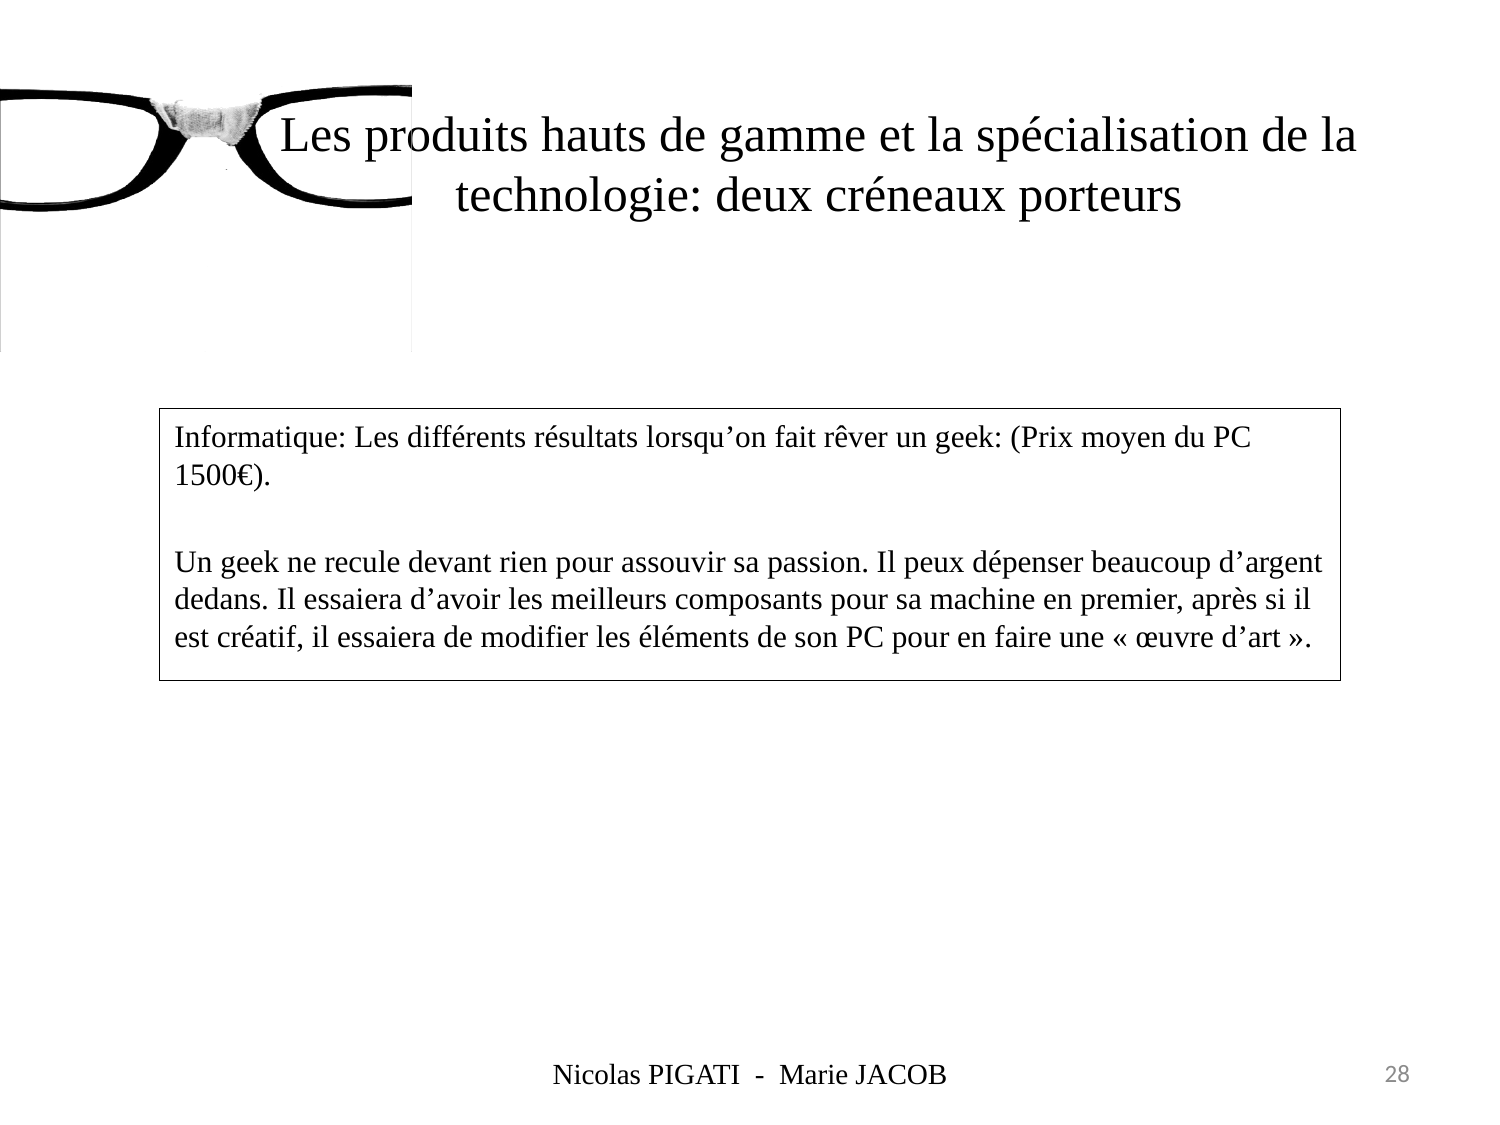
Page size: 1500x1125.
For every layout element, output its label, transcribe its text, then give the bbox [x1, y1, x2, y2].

slide_number 28 [1074, 1042, 1425, 1103]
list Informatique: Les différents résultats lorsqu’on fait rêver un geek: (Prix moyen du PC 1500€). Un geek ne recule devant rien pour assouvir sa passion. Il peux dépenser beaucoup d’argent dedans. Il essaiera d’avoir les meilleurs composants pour sa machine en premier, après si il est créatif, il essaiera de modifier les éléments de son PC pour en faire une « œuvre d’art ». [159, 408, 1341, 681]
footer Nicolas PIGATI - Marie JACOB [512, 1042, 988, 1103]
title Les produits hauts de gamme et la spécialisation de la technologie: deux créneaux porteurs [416, 67, 1495, 256]
picture [0, 0, 412, 353]
